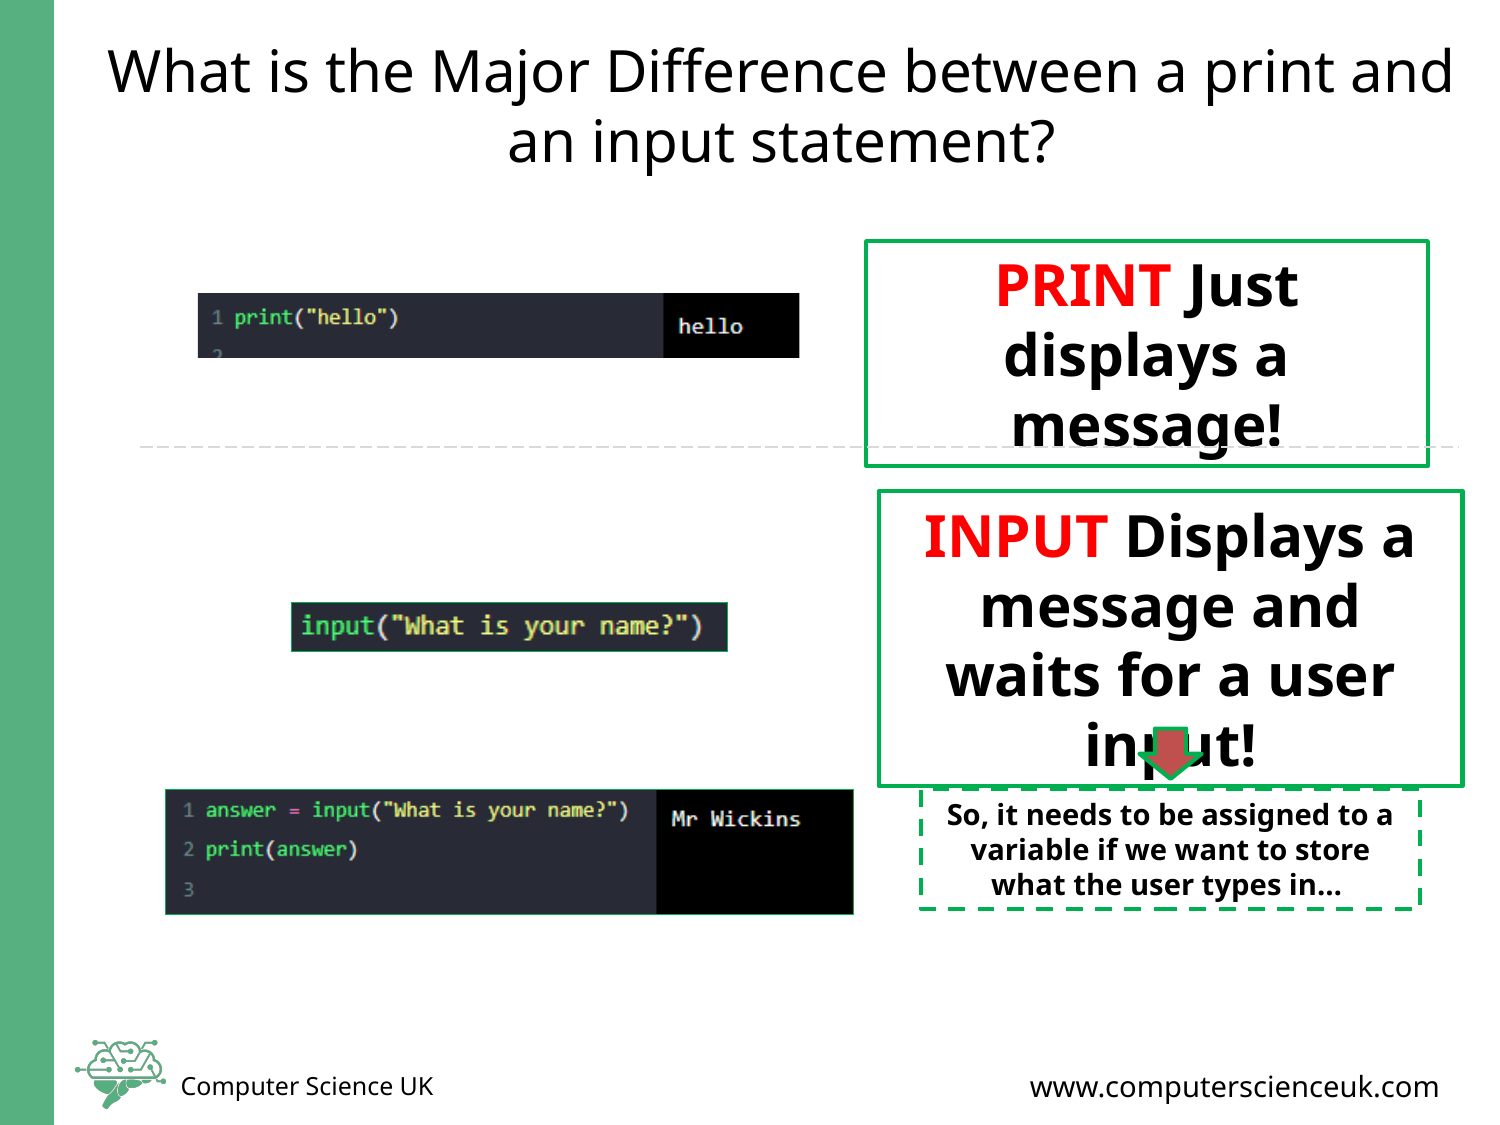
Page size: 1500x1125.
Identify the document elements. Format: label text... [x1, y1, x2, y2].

picture [165, 788, 854, 915]
picture [197, 293, 800, 359]
text_box PRINT Just displays a message! [866, 241, 1428, 446]
text_box PRINT Just displays a message! [866, 456, 1428, 467]
text_box INPUT Displays a message and waits for a user input! [878, 491, 1463, 787]
picture [75, 1040, 166, 1109]
picture [291, 602, 728, 652]
title What is the Major Difference between a print and an input statement? [76, 42, 1487, 166]
text_box So, it needs to be assigned to a variable if we want to store what the user types in… [920, 789, 1421, 909]
text_box [1139, 728, 1202, 779]
